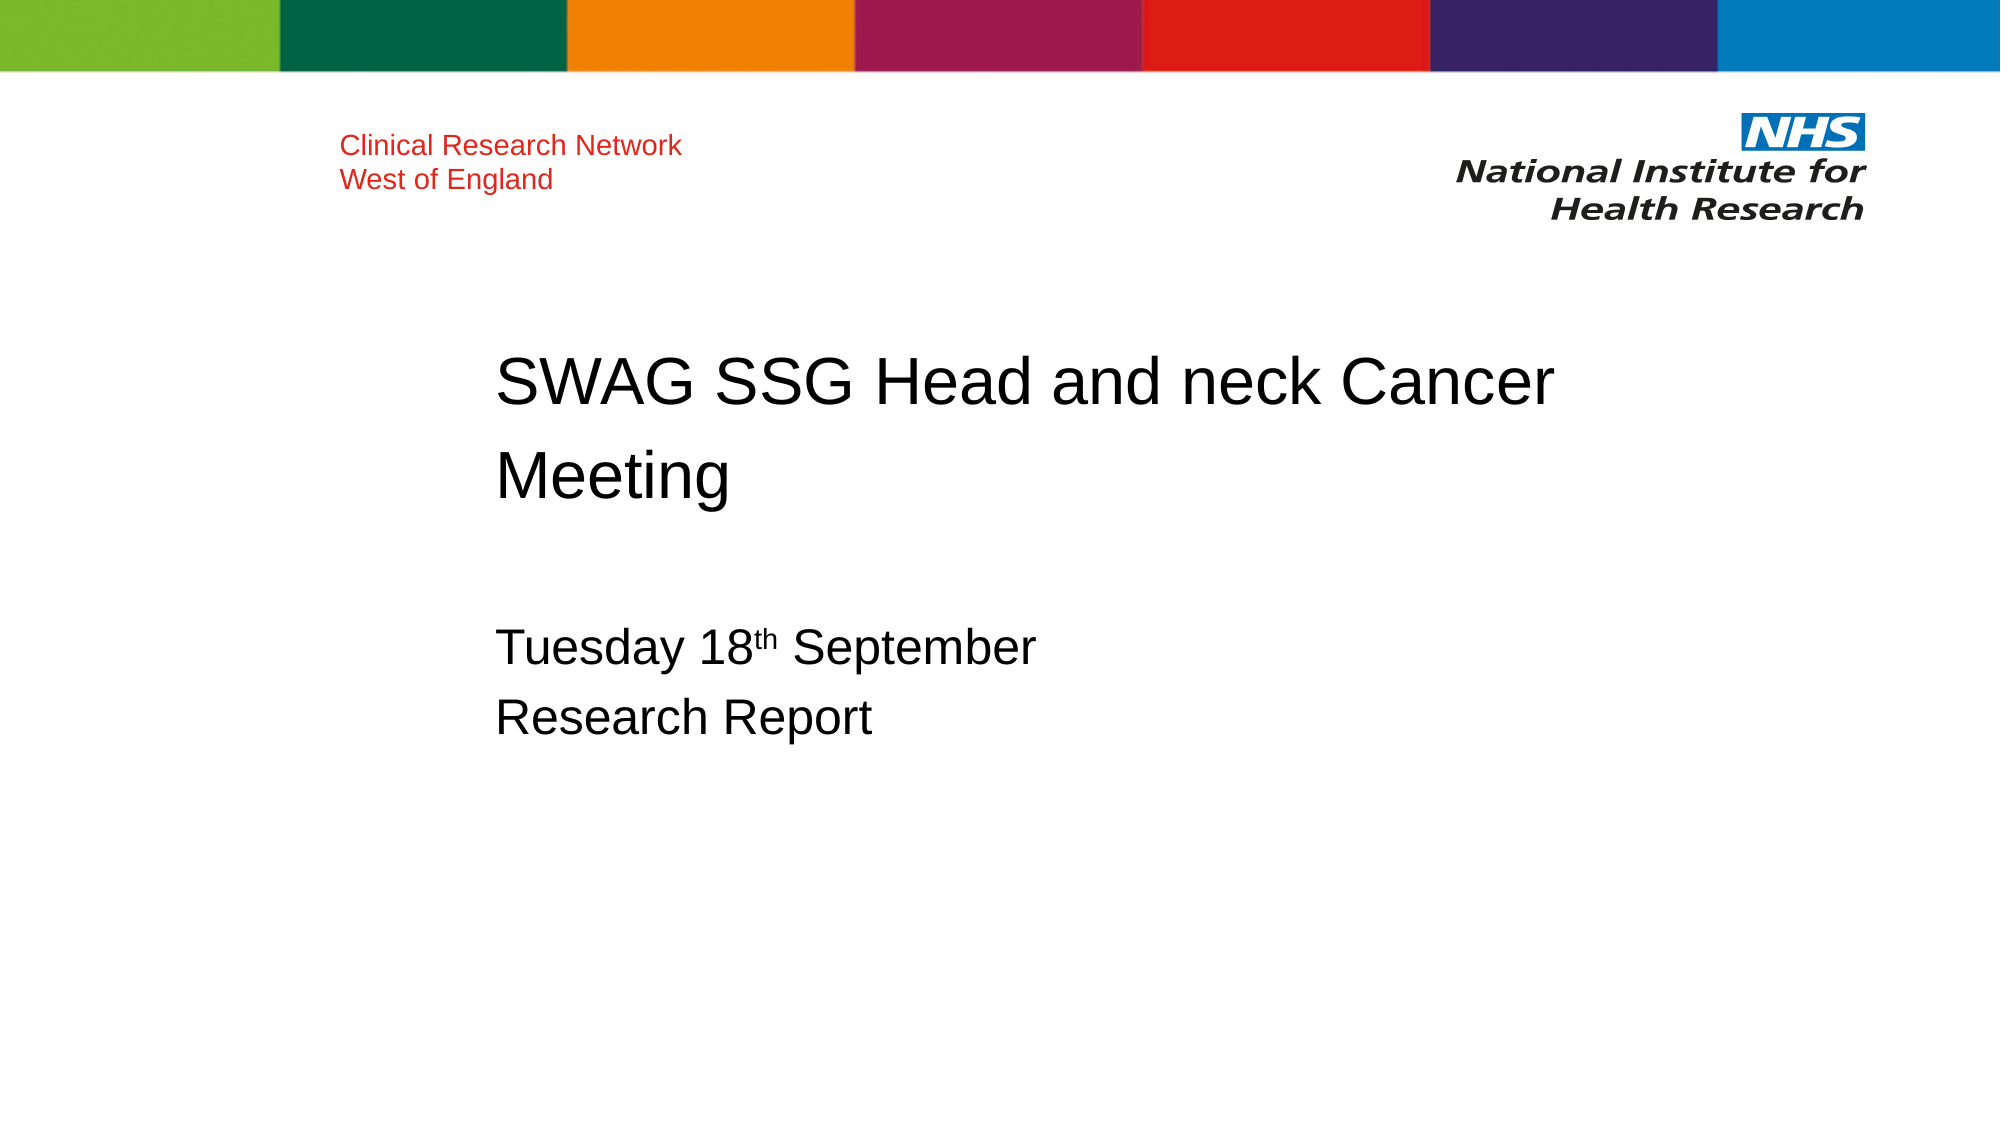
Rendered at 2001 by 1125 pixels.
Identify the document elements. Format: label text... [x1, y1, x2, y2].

picture [0, 0, 2000, 79]
text_box SWAG SSG Head and neck Cancer Meeting Tuesday 18th September Research Report [480, 410, 1673, 529]
text_box Clinical Research Network West of England [324, 118, 1075, 273]
title [479, 255, 1544, 445]
subtitle [348, 634, 1604, 925]
picture [1456, 113, 1867, 220]
